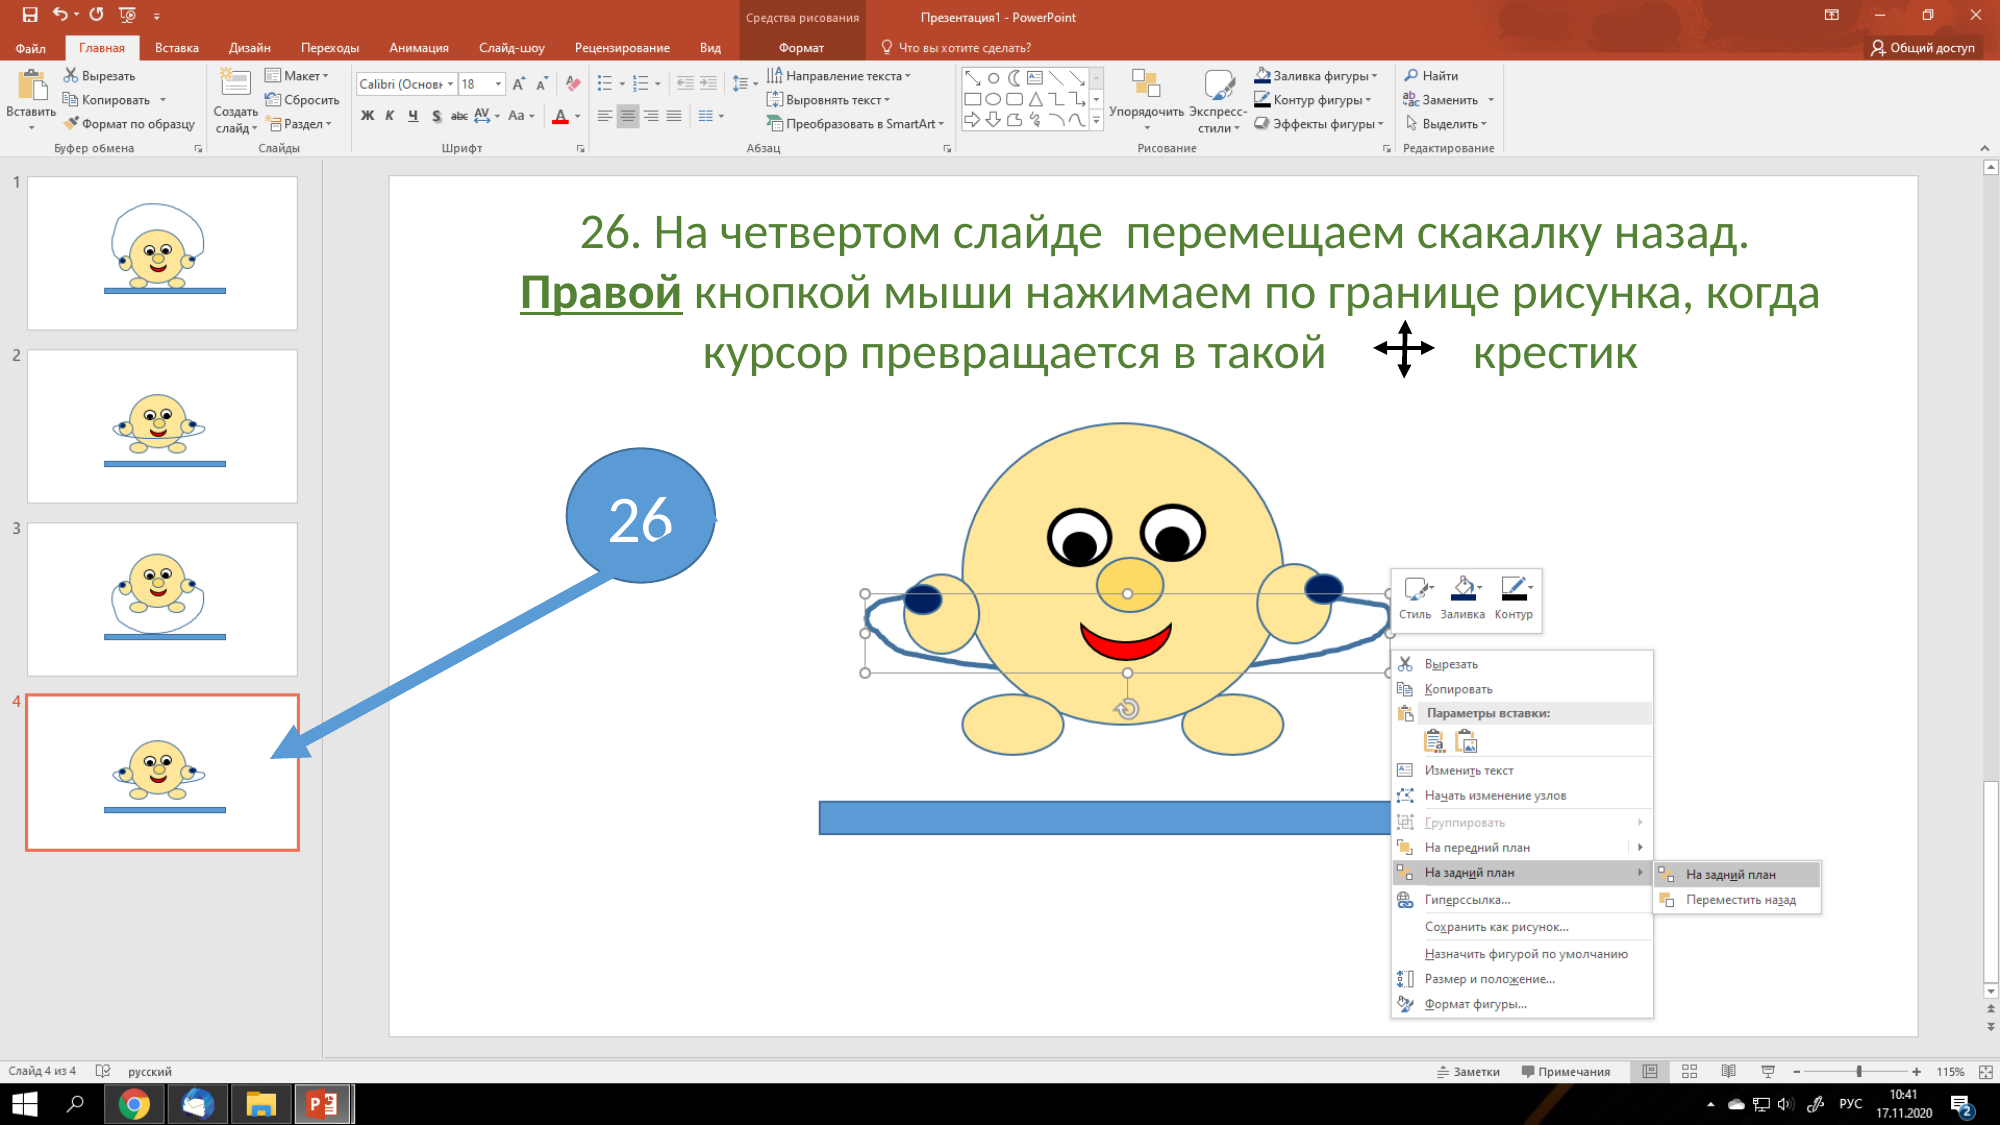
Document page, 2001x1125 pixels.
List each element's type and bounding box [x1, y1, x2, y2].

list [0, 0, 2000, 1125]
text_box [269, 562, 589, 759]
text_box [1373, 319, 1436, 379]
